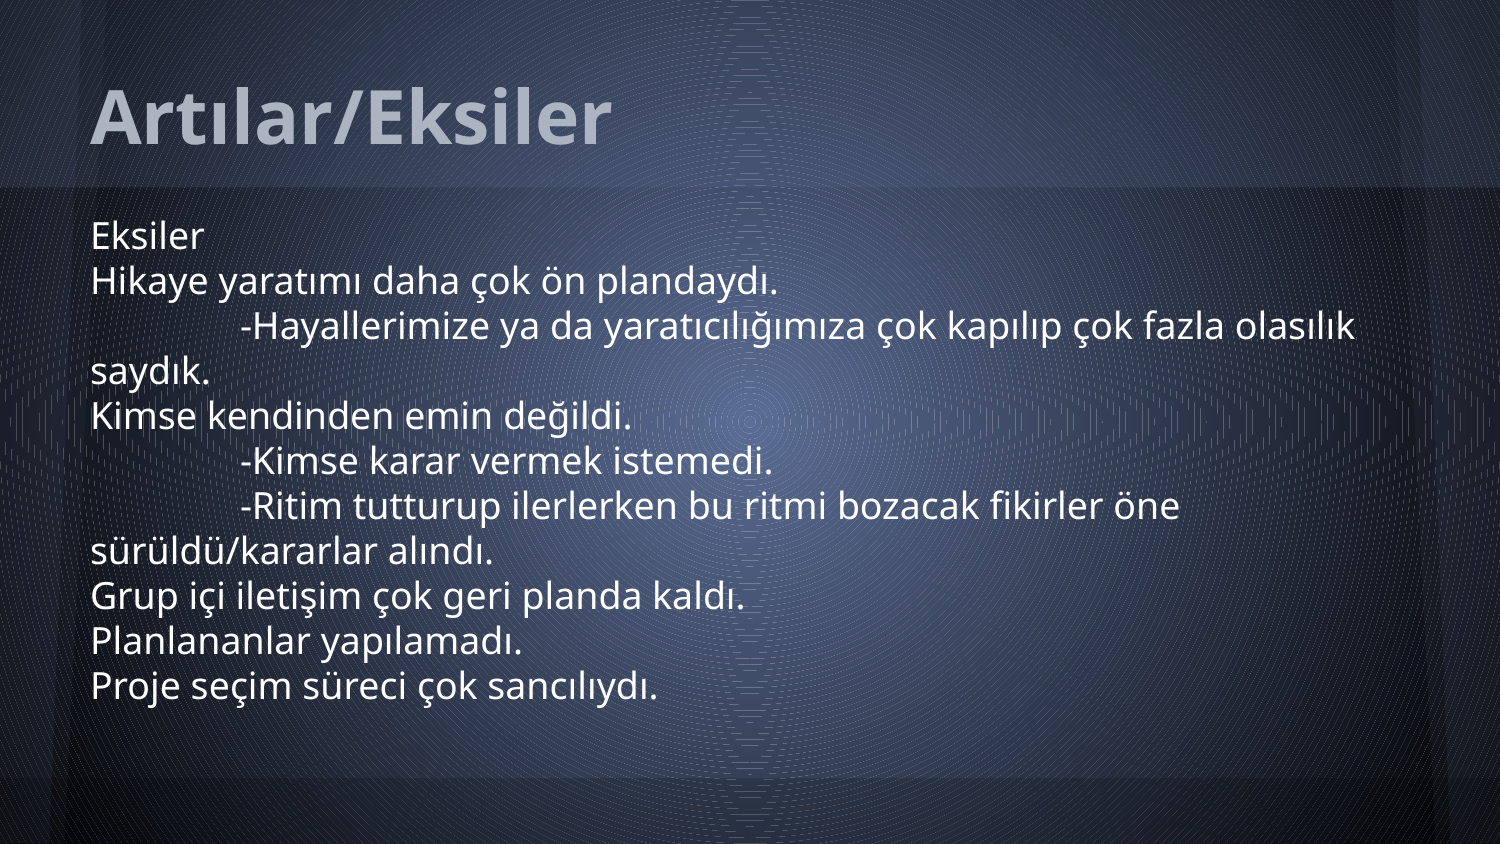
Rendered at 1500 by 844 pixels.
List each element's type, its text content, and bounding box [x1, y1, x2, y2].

list Eksiler Hikaye yaratımı daha çok ön plandaydı. -Hayallerimize ya da yaratıcılığımıza çok kapılıp çok fazla olasılık saydık. Kimse kendinden emin değildi. -Kimse karar vermek istemedi. -Ritim tutturup ilerlerken bu ritmi bozacak fikirler öne sürüldü/kararlar alındı. Grup içi iletişim çok geri planda kaldı. Planlananlar yapılamadı. Proje seçim süreci çok sancılıydı. [75, 196, 1425, 808]
title Artılar/Eksiler [75, 33, 1425, 175]
